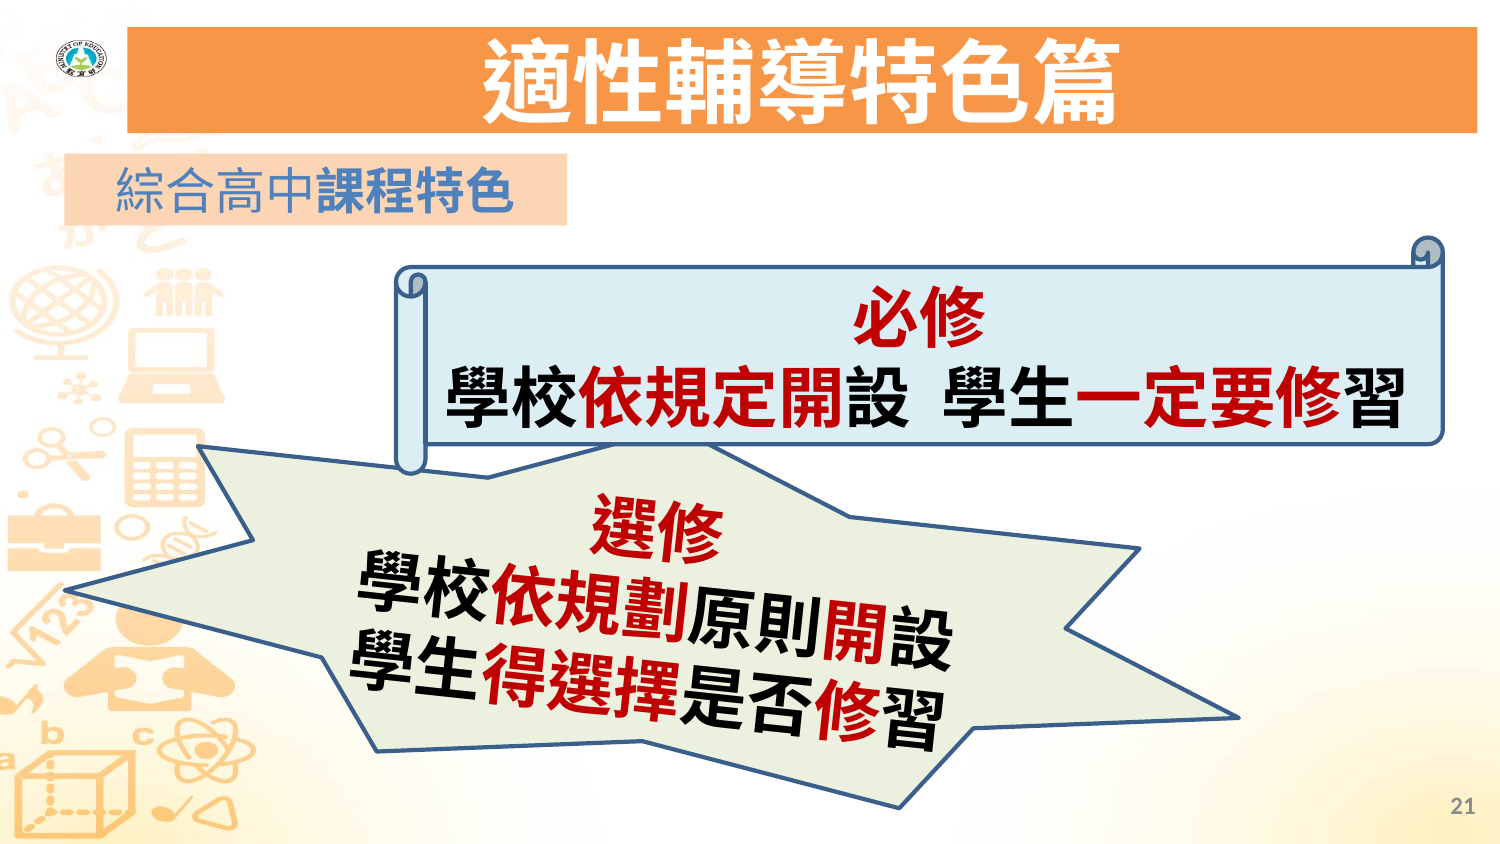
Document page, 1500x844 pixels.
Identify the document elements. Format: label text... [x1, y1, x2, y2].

text_box 綜合高中課程特色 [64, 153, 568, 226]
text_box 選修 學校依規劃原則開設 學生得選擇是否修習 [62, 444, 1241, 811]
title 適性輔導特色篇 [127, 27, 1478, 134]
picture [0, 0, 1500, 844]
text_box 必修 學校依規定開設 學生一定要修習 [393, 235, 1445, 476]
slide_number 21 [1140, 782, 1491, 827]
